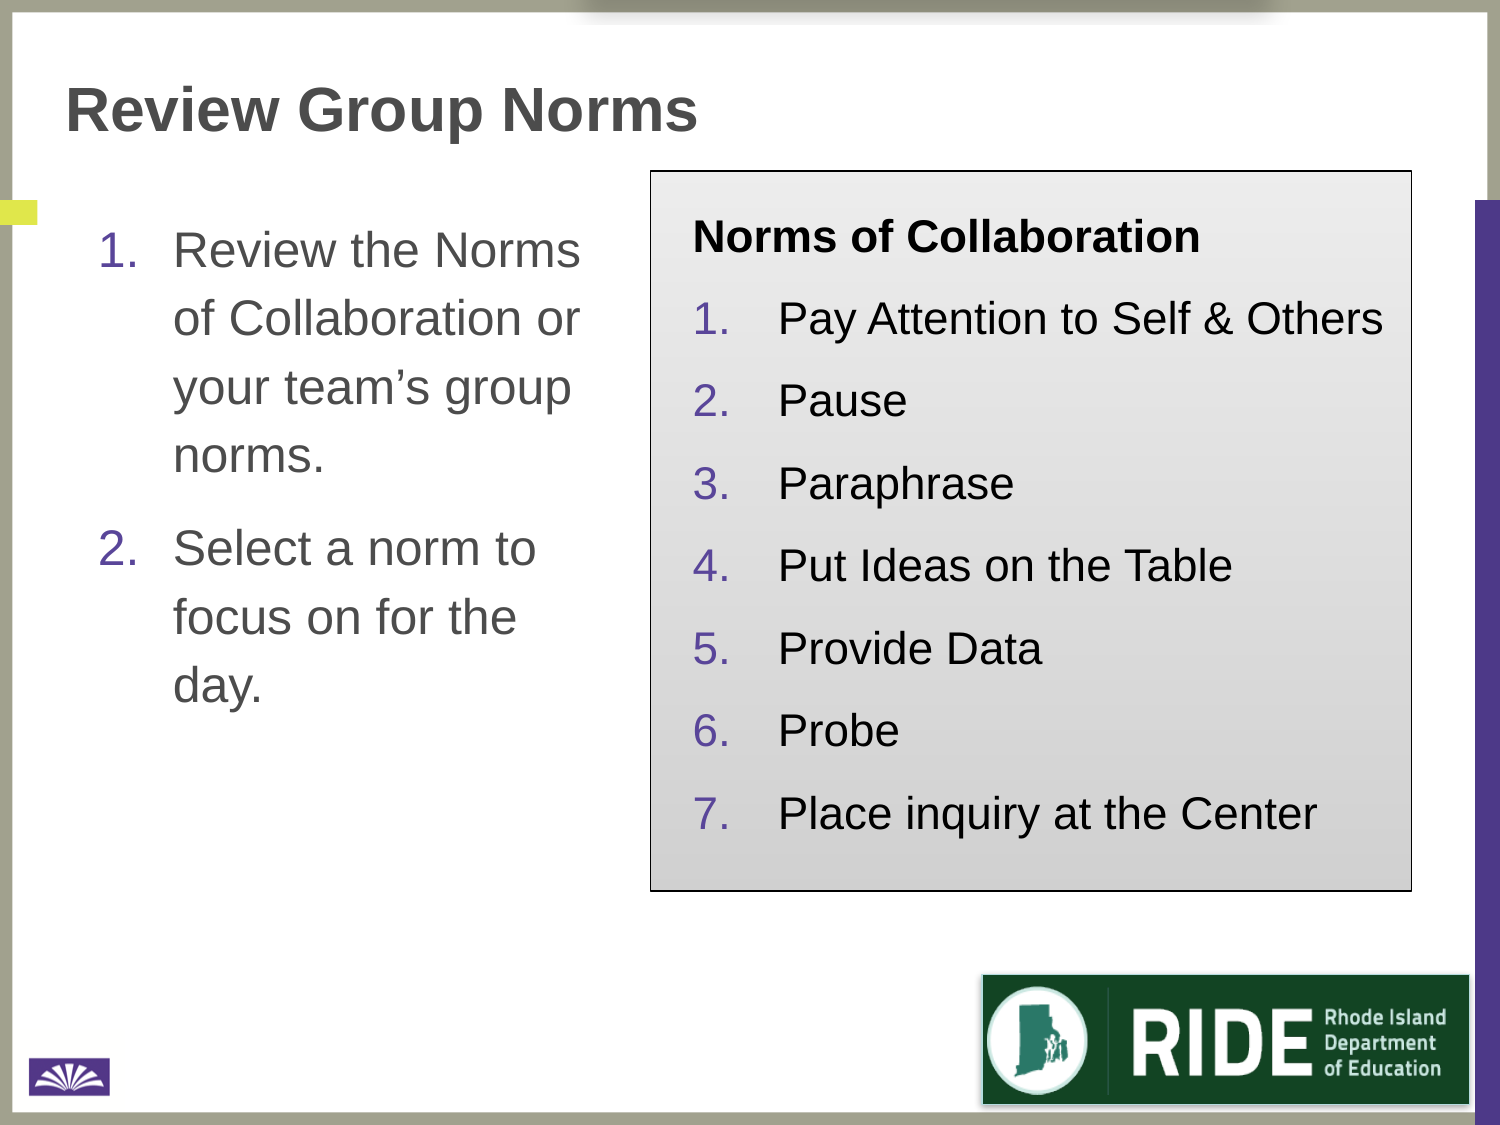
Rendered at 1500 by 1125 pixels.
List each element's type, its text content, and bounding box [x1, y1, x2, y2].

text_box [981, 974, 1470, 1105]
text_box Review the Norms of Collaboration or your team’s group norms. Select a norm to focus on for the day. [82, 201, 628, 846]
picture [13, 1029, 125, 1112]
list Norms of Collaboration Pay Attention to Self & Others Pause Paraphrase Put Ideas on the Table Provide Data Probe Place inquiry at the Center [650, 170, 1412, 892]
title Review Group Norms [50, 12, 1500, 200]
